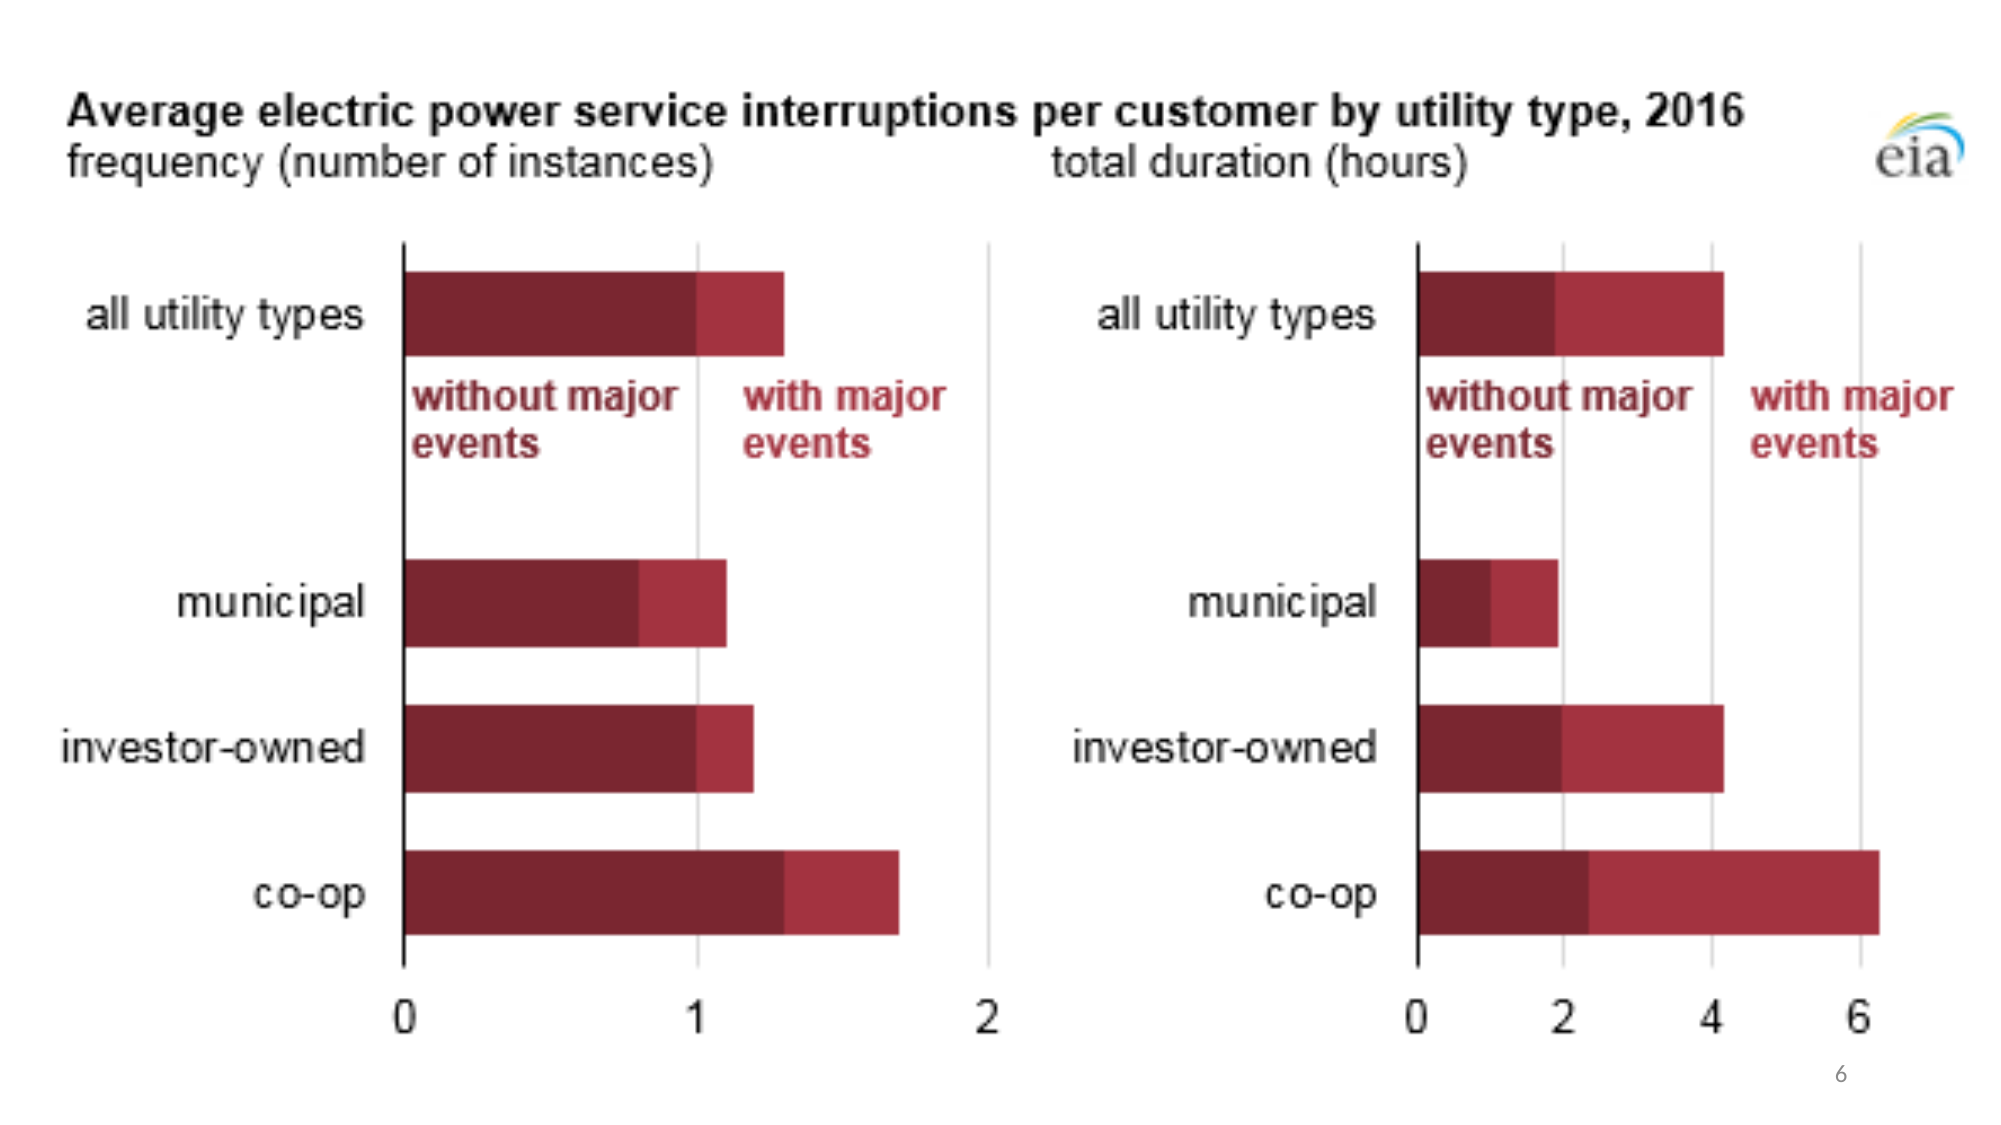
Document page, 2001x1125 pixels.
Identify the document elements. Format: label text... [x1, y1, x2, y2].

slide_number 6 [1412, 1058, 1863, 1103]
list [45, 80, 1972, 1058]
